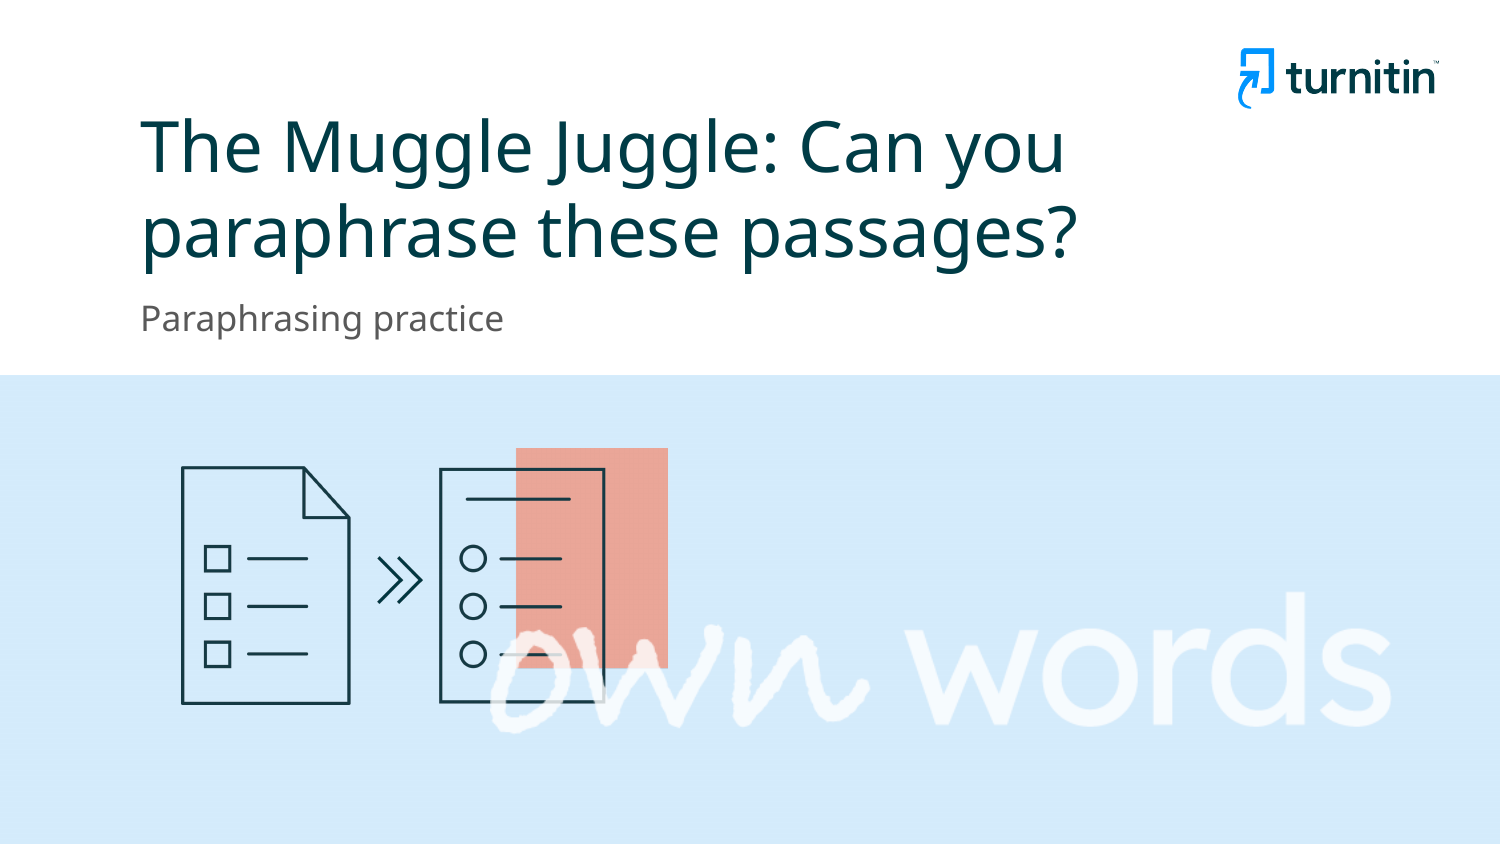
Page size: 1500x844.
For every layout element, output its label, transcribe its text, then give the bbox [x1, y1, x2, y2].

picture [0, 375, 1500, 844]
text_box Paraphrasing practice [125, 274, 980, 354]
text_box The Muggle Juggle: Can you paraphrase these passages? [125, 86, 1276, 275]
picture [1229, 30, 1447, 127]
